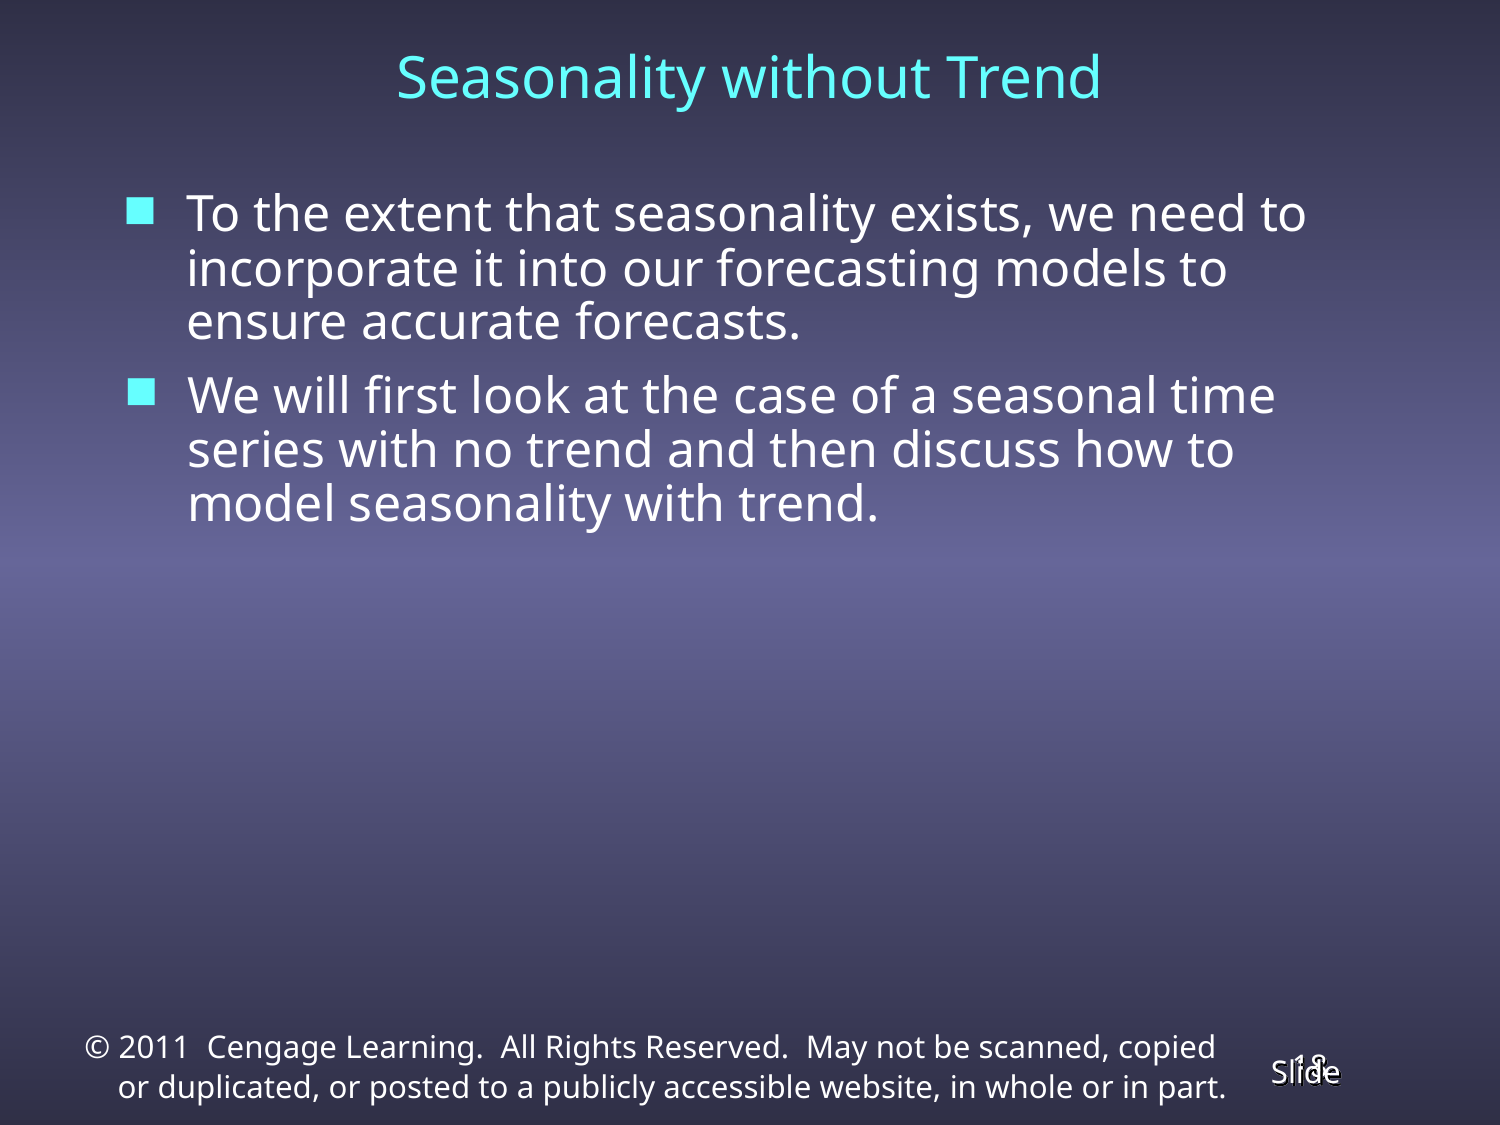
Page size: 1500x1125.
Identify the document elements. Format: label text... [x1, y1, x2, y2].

text_box Seasonality without Trend [112, 8, 1388, 143]
text_box We will first look at the case of a seasonal time series with no trend and then discuss how to model seasonality with trend. [115, 362, 1380, 487]
text_box To the extent that seasonality exists, we need to incorporate it into our forecasting models to ensure accurate forecasts. [114, 181, 1405, 306]
